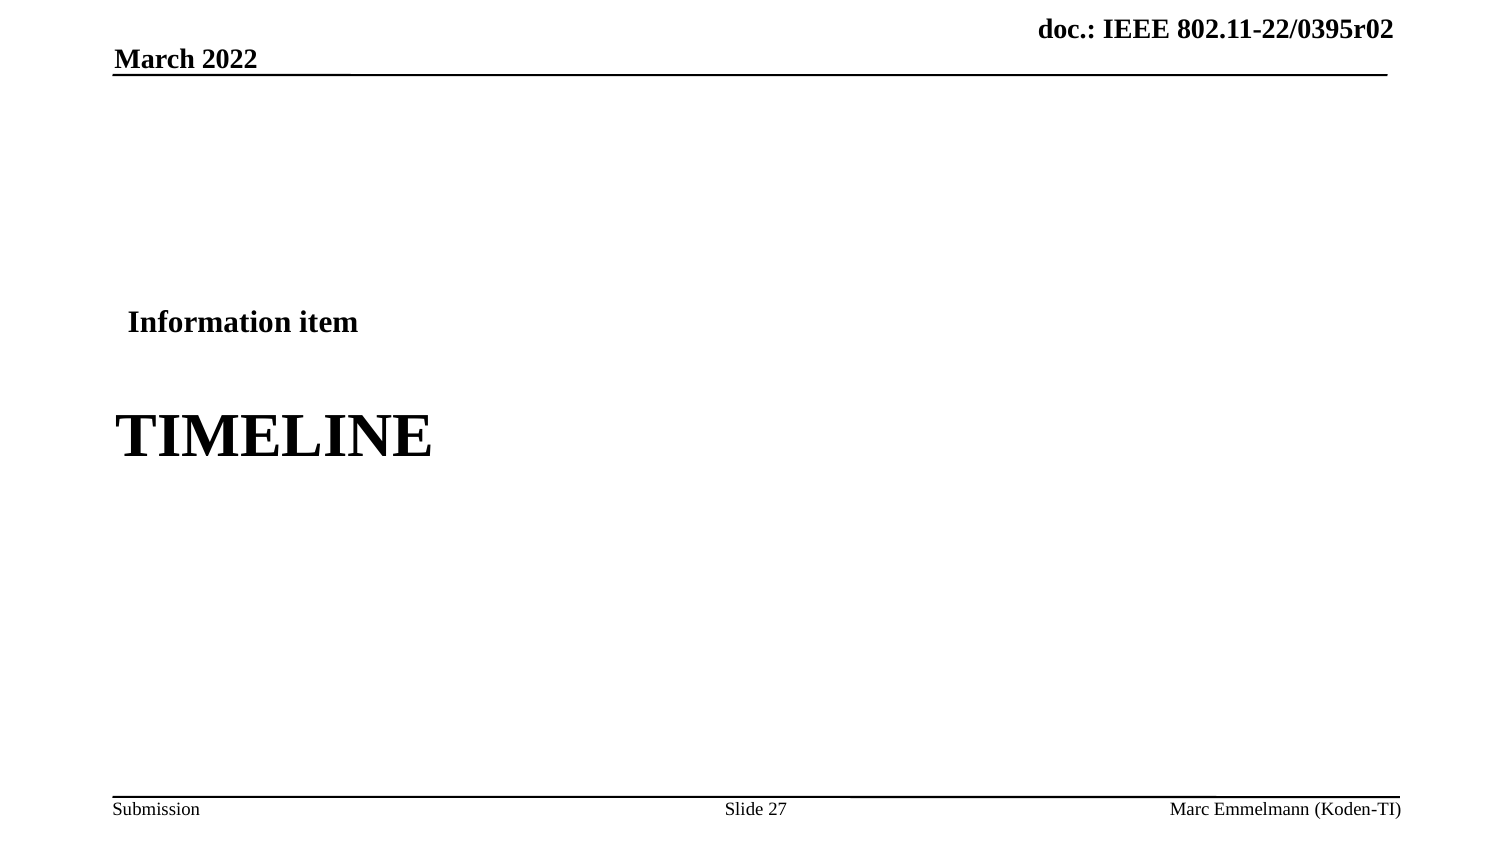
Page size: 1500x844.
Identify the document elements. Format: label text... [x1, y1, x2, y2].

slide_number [114, 40, 423, 75]
slide_number Slide 27 [712, 796, 800, 842]
title Timeline [100, 386, 1376, 555]
footer Marc Emmelmann (Koden-TI) [878, 796, 1402, 820]
list Information item [112, 161, 1388, 347]
